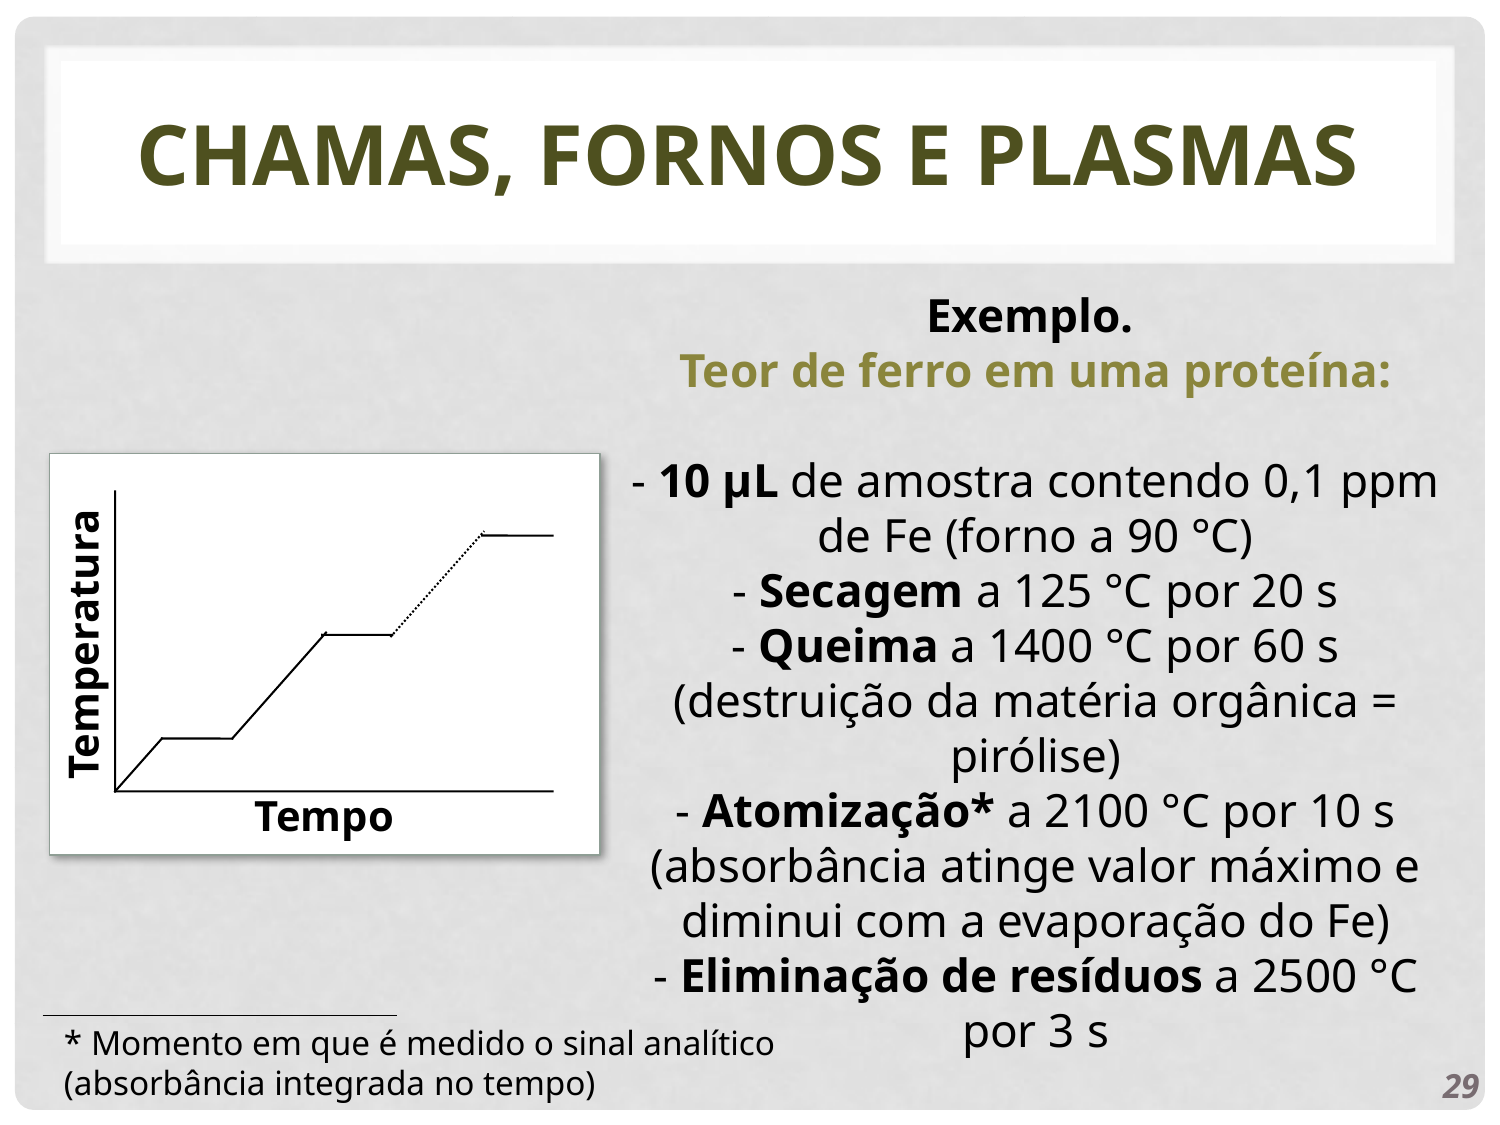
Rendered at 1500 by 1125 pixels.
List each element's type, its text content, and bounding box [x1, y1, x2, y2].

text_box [49, 453, 601, 856]
text_box * Momento em que é medido o sinal analítico (absorbância integrada no tempo) [49, 1014, 791, 1109]
text_box 29 [1428, 1058, 1495, 1113]
text_box Exemplo. Teor de ferro em uma proteína: - 10 μL de amostra contendo 0,1 ppm de Fe (forno a 90 °C) - Secagem a 125 °C por 20 s - Queima a 1400 °C por 60 s (destruição da matéria orgânica = pirólise) - Atomização* a 2100 °C por 10 s (absorbância atinge valor máximo e diminui com a evaporação do Fe) - Eliminação de resíduos a 2500 °C por 3 s [609, 279, 1462, 1064]
title Chamas, fornos e plasmas [69, 66, 1425, 238]
